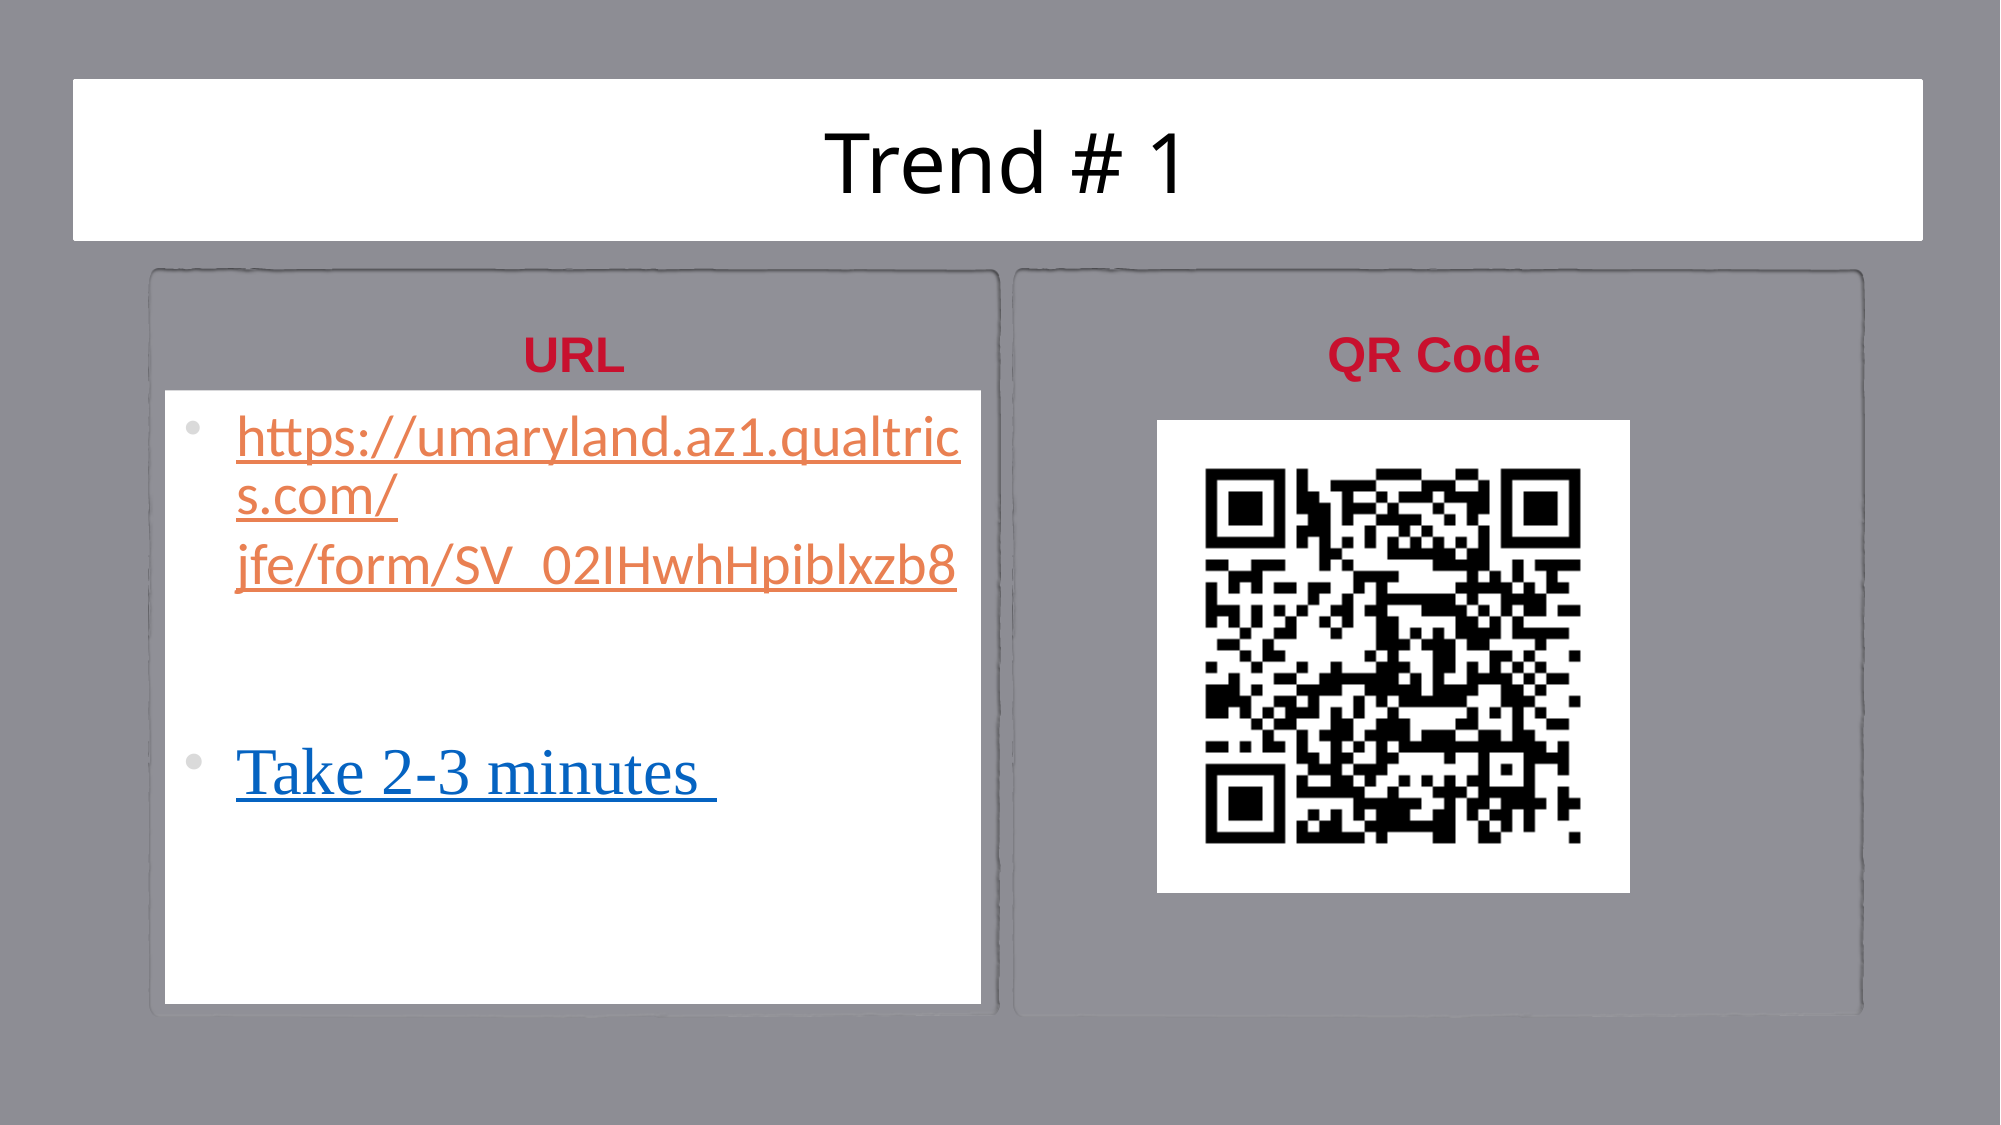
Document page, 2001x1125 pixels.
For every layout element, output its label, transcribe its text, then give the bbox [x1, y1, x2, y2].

picture [148, 268, 1001, 1018]
list QR Code [1032, 301, 1836, 391]
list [1157, 420, 1630, 893]
list https://umaryland.az1.qualtrics.com/jfe/form/SV_02IHwhHpiblxzb8 Take 2-3 minutes [165, 390, 981, 1004]
list URL [165, 301, 984, 391]
title Trend # 1 [73, 79, 1923, 241]
picture [1012, 268, 1865, 1018]
